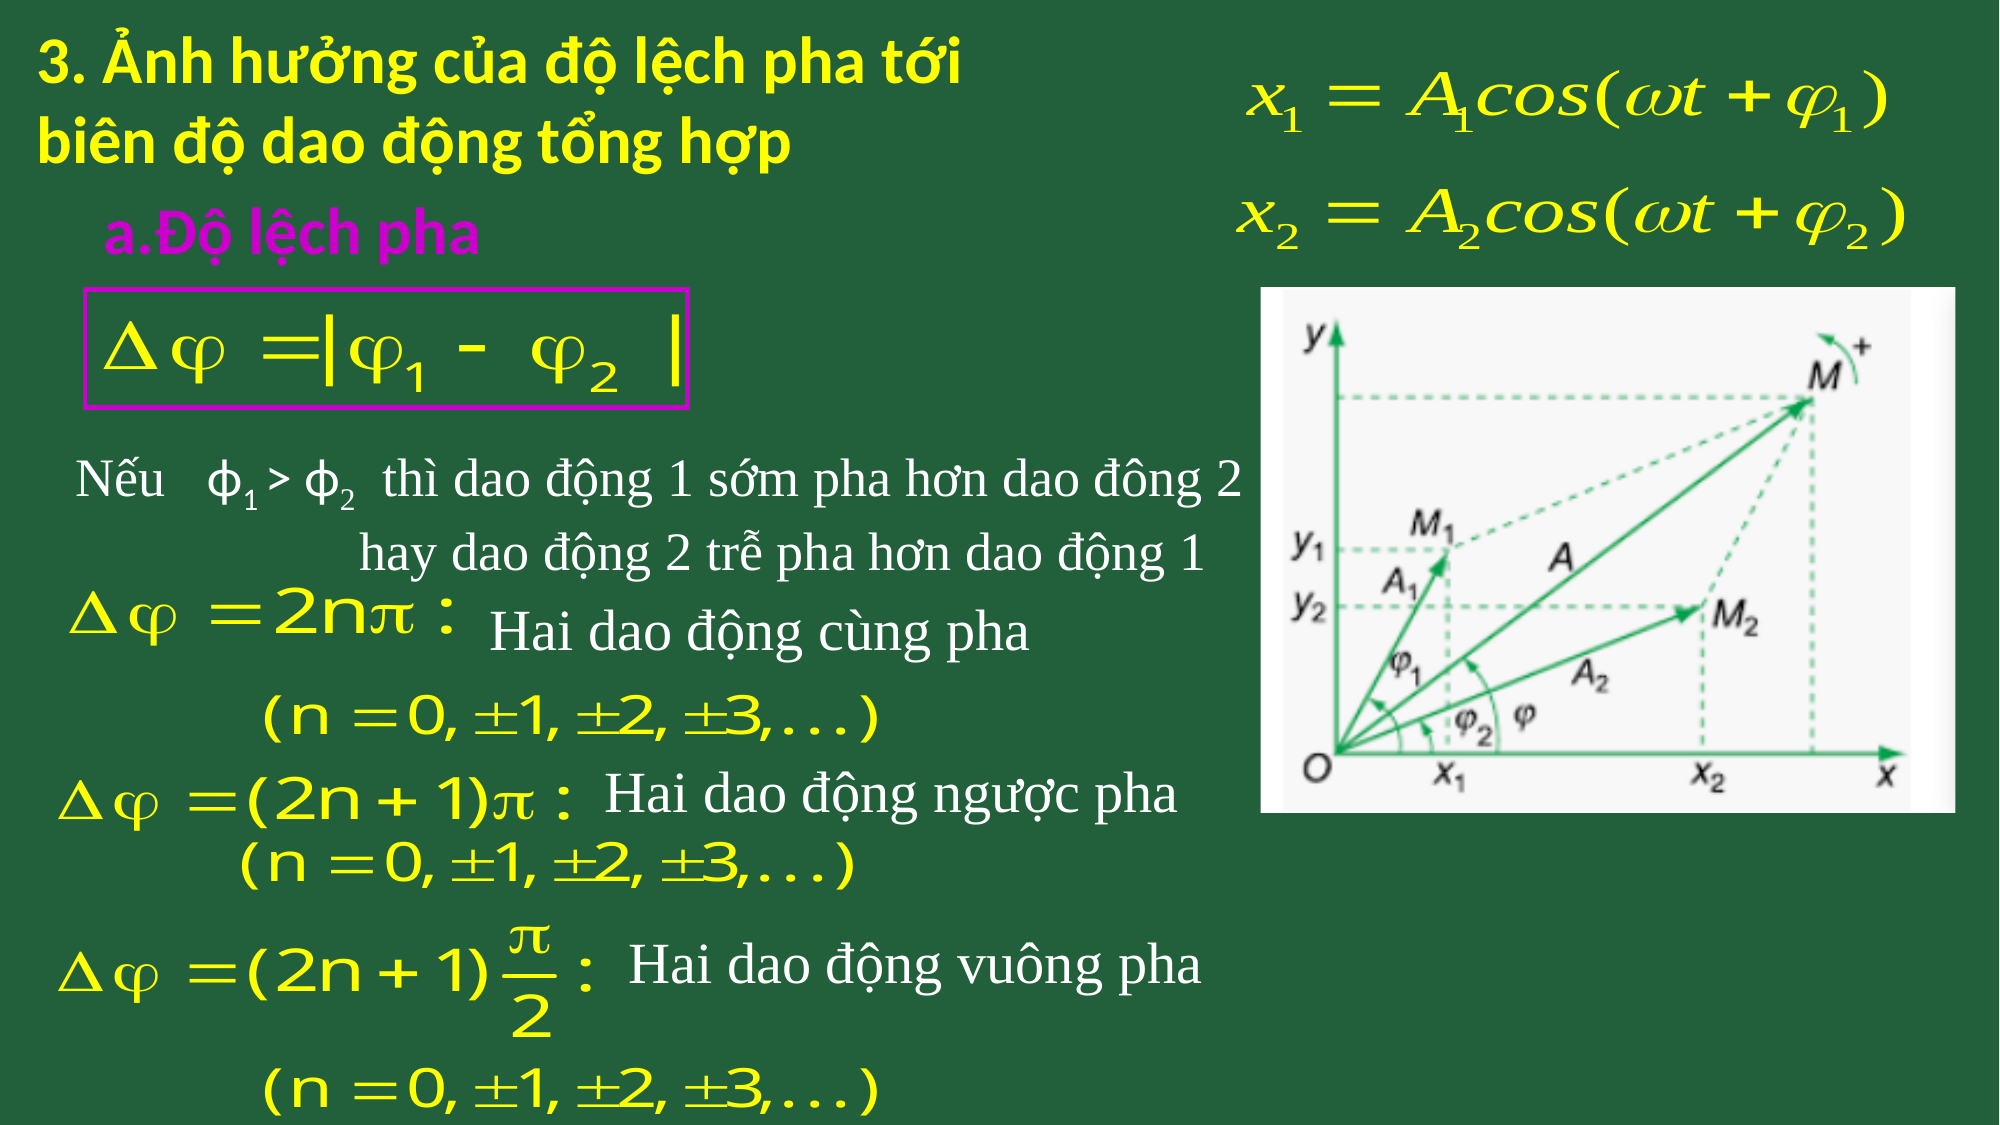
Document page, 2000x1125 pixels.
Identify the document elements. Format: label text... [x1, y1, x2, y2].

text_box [1219, 166, 1922, 266]
text_box Hai dao động cùng pha [474, 589, 1061, 670]
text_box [86, 291, 686, 406]
text_box Hai dao động vuông pha [613, 917, 1218, 1003]
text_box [236, 839, 863, 896]
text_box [54, 575, 467, 661]
text_box Nếu ϕ1 > ϕ2 thì dao động 1 sớm pha hơn dao đông 2 hay dao động 2 trễ pha hơn dao động 1 [61, 434, 1255, 589]
text_box 3. Ảnh hưởng của độ lệch pha tới biên độ dao động tổng hợp [21, 9, 995, 185]
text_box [1229, 50, 1904, 149]
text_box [43, 765, 588, 845]
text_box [260, 1065, 886, 1123]
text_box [43, 887, 608, 1051]
picture [1260, 287, 1956, 814]
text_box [260, 692, 886, 750]
text_box Hai dao động ngược pha [590, 746, 1194, 832]
text_box a.Độ lệch pha [88, 180, 497, 276]
